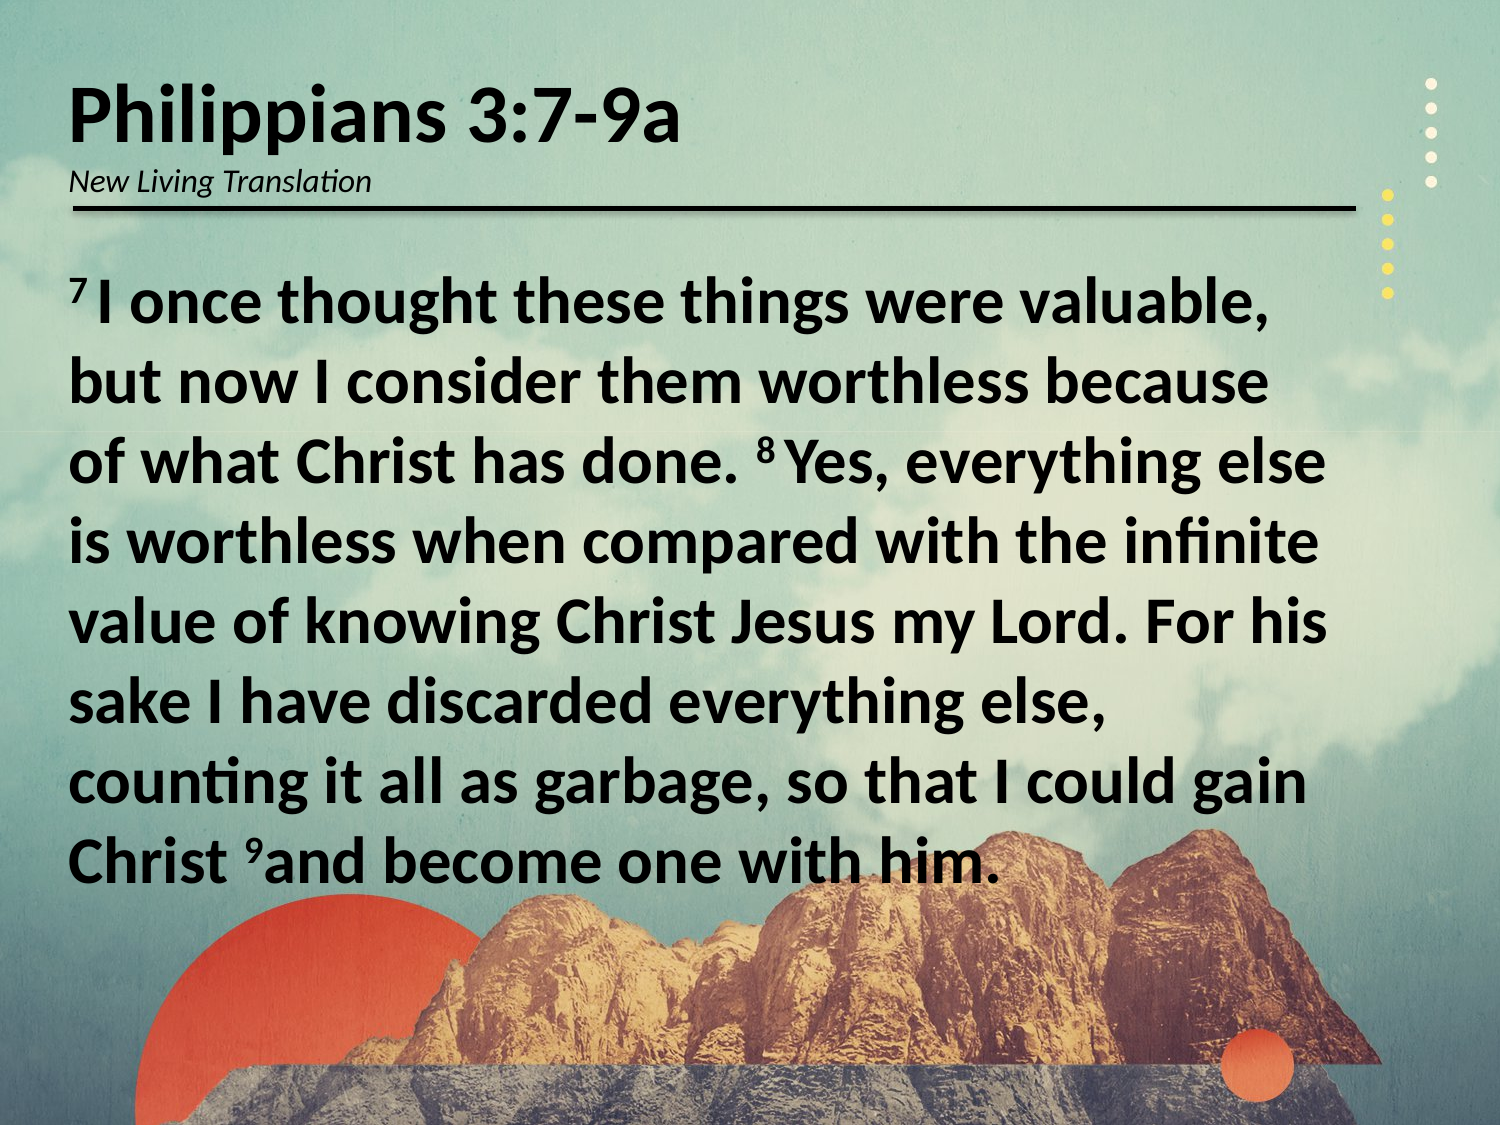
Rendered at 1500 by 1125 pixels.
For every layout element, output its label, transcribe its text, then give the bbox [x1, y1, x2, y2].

picture [0, 0, 1500, 1125]
text_box Philippians 3:7-9a New Living Translation [53, 52, 1395, 207]
text_box 7 I once thought these things were valuable, but now I consider them worthless because of what Christ has done. 8 Yes, everything else is worthless when compared with the infinite value of knowing Christ Jesus my Lord. For his sake I have discarded everything else, counting it all as garbage, so that I could gain Christ 9and become one with him. [53, 249, 1357, 904]
